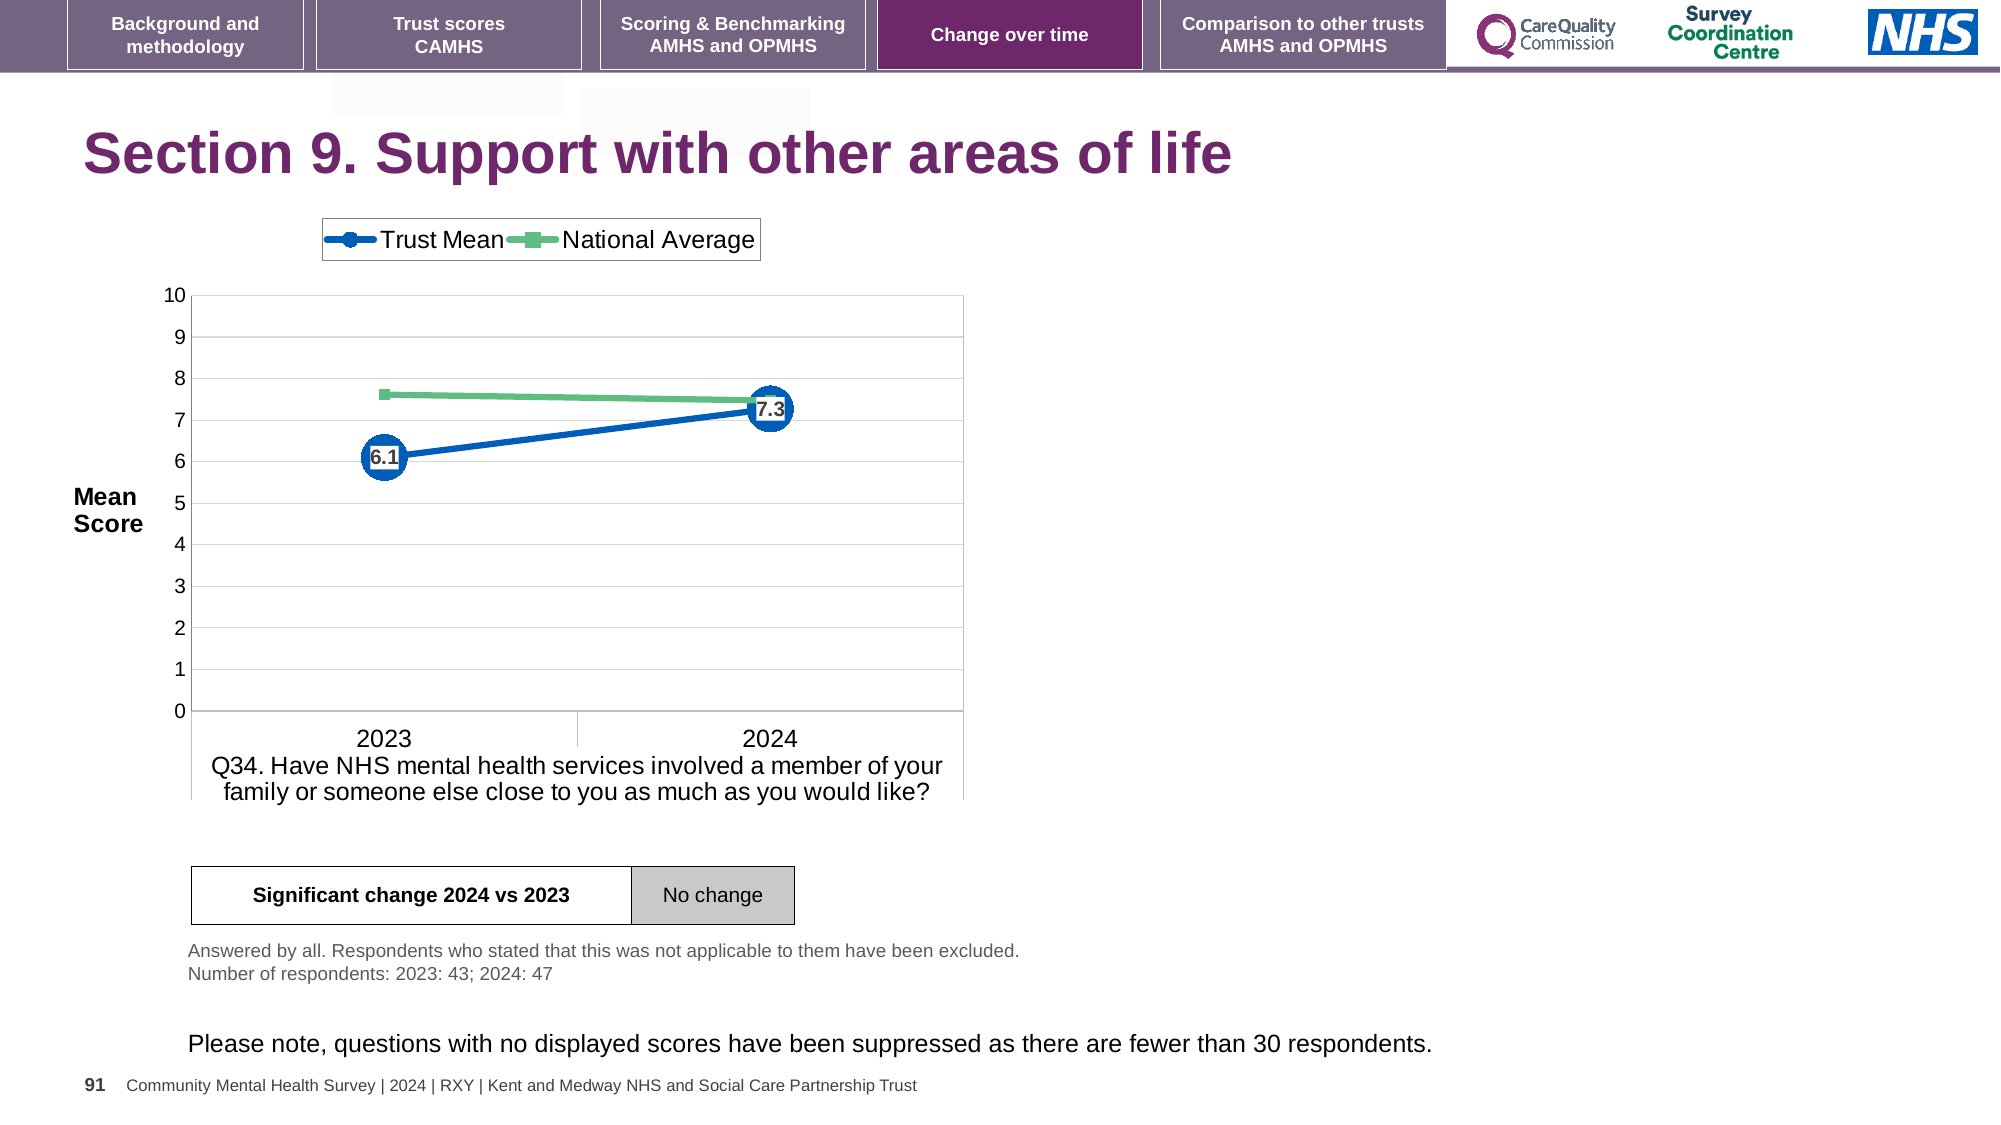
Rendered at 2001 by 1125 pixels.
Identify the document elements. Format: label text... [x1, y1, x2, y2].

text_box Answered by all. Respondents who stated that this was not applicable to them have been excluded. Number of respondents: 2023: 43; 2024: 47 [173, 931, 1037, 1014]
text_box 91 [84, 1065, 122, 1125]
picture [1868, 9, 1978, 55]
title Section 9. Support with other areas of life [68, 100, 1942, 209]
table_header Significant change 2024 vs 2023 [192, 867, 631, 924]
table_header No change [632, 867, 794, 924]
text_box Please note, questions with no displayed scores have been suppressed as there are fewer than 30 respondents. [173, 1015, 1505, 1065]
picture [1476, 13, 1616, 59]
chart [68, 216, 966, 858]
picture [1666, 3, 1794, 61]
